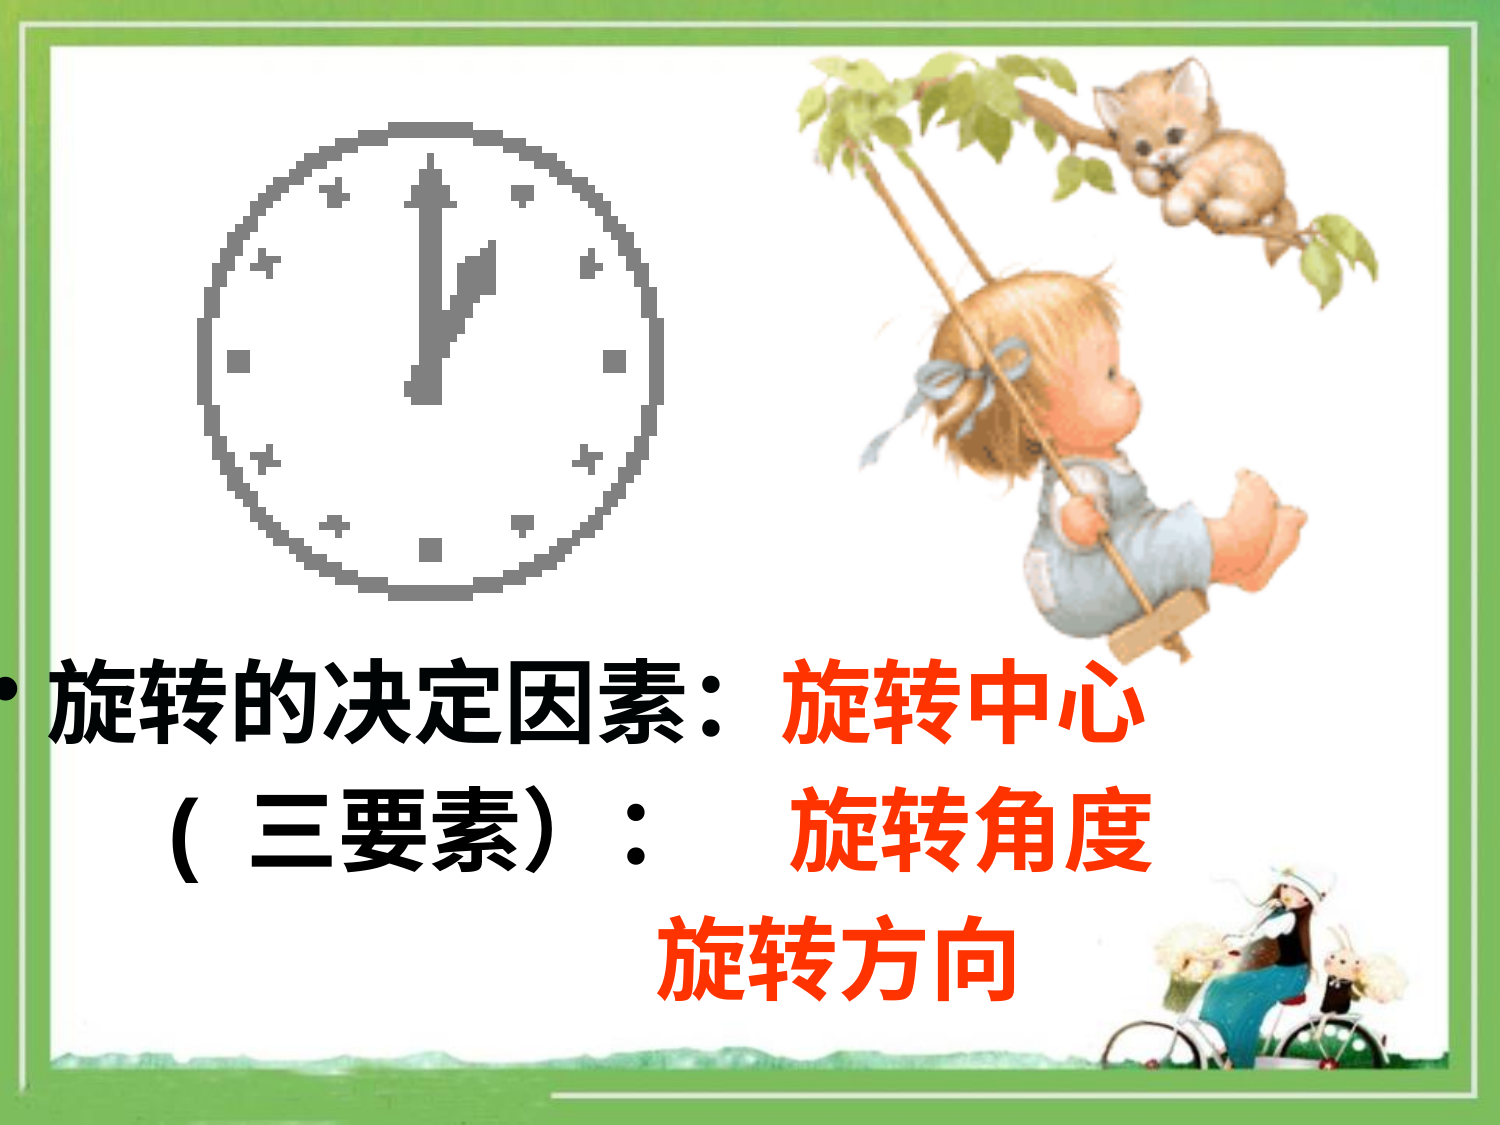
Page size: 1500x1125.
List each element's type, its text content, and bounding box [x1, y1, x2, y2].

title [174, 99, 282, 626]
picture [0, 0, 1500, 809]
list 旋转的决定因素：旋转中心 ( 三要素）： 旋转角度 旋转方向 [0, 637, 1500, 925]
picture [0, 925, 1500, 1125]
